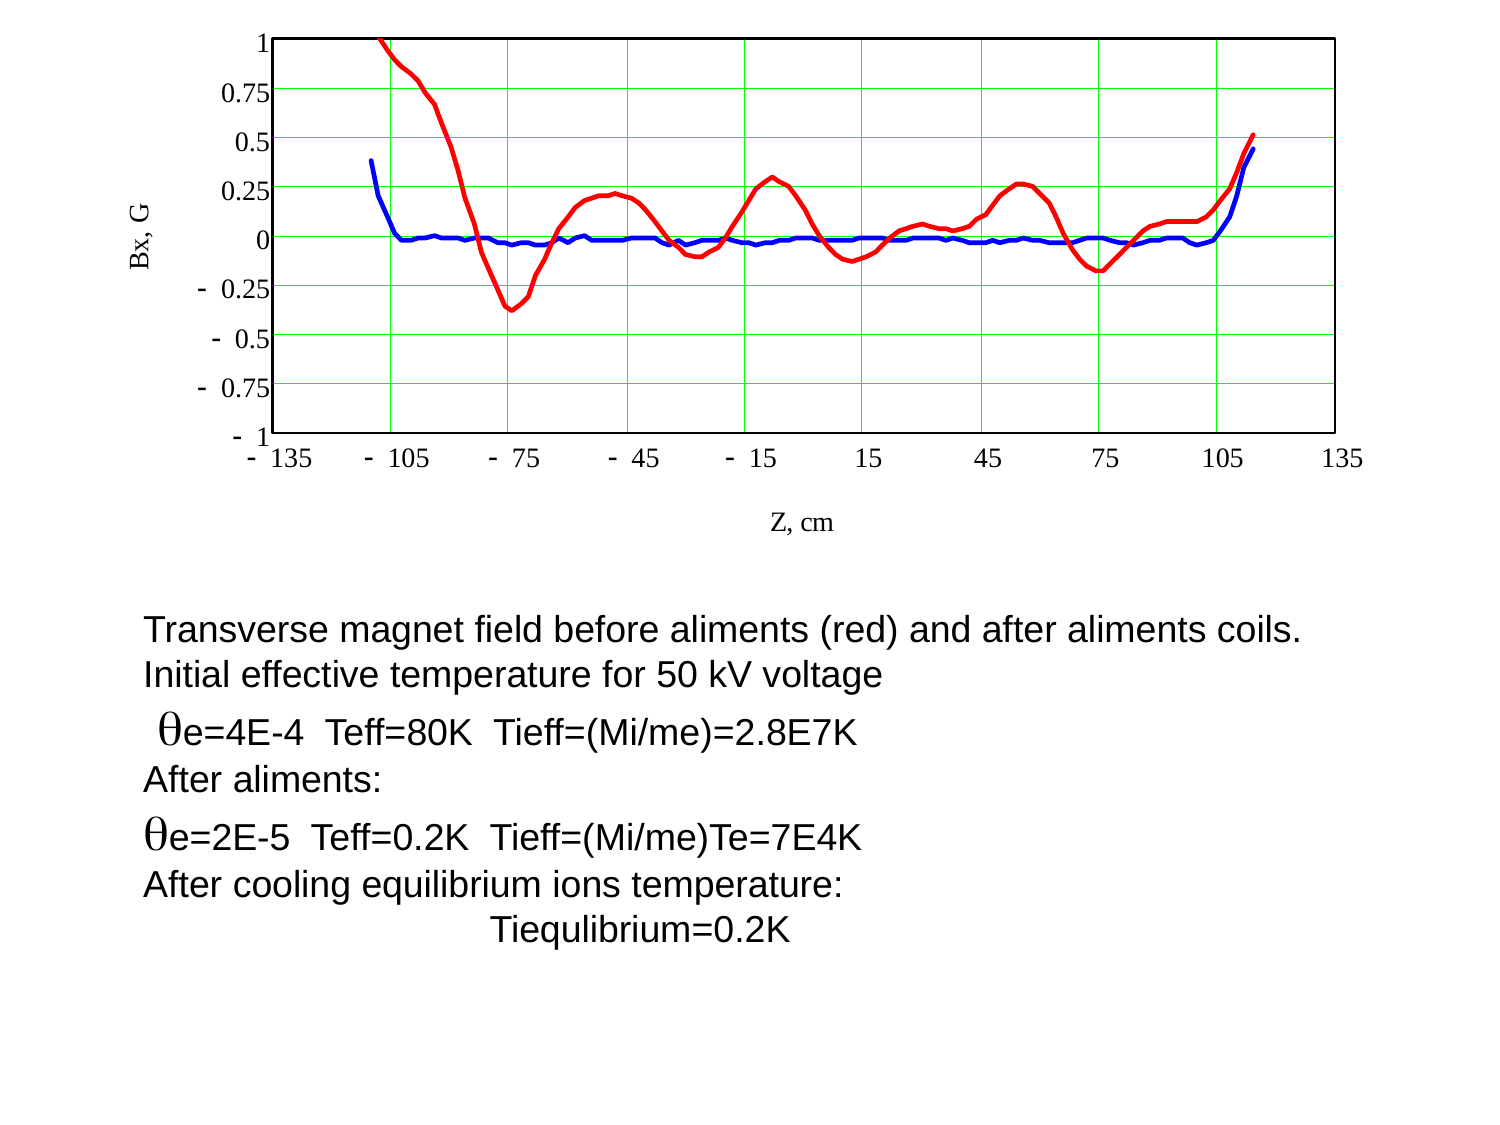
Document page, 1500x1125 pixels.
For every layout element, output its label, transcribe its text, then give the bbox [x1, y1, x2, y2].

picture [112, 5, 1388, 544]
text_box Transverse magnet field before aliments (red) and after aliments coils. Initial effective temperature for 50 kV voltage e=4E-4 Teff=80K Tieff=(Mi/me)=2.8E7K After aliments: e=2E-5 Teff=0.2K Tieff=(Mi/me)Te=7E4K After cooling equilibrium ions temperature: Tiequlibrium=0.2K [128, 597, 1387, 1003]
